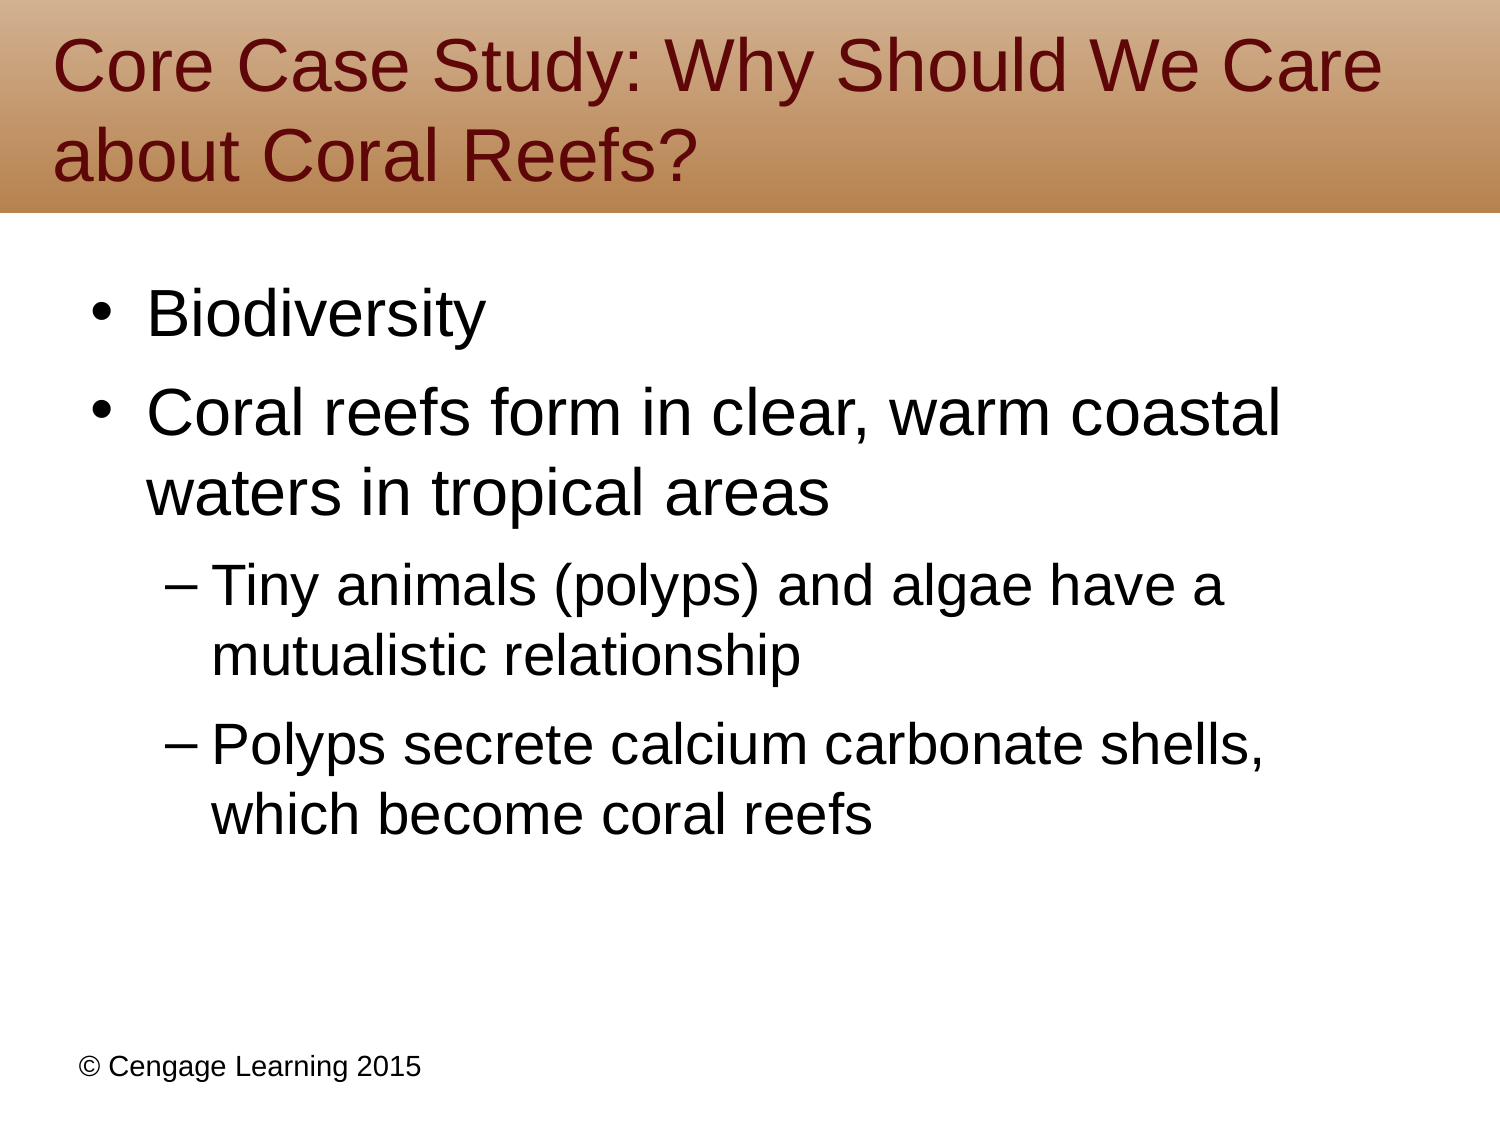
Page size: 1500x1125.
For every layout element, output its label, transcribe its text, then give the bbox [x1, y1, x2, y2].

list Biodiversity Coral reefs form in clear, warm coastal waters in tropical areas Tiny animals (polyps) and algae have a mutualistic relationship Polyps secrete calcium carbonate shells, which become coral reefs [74, 262, 1426, 1101]
title Core Case Study: Why Should We Care about Coral Reefs? [0, 0, 1500, 213]
